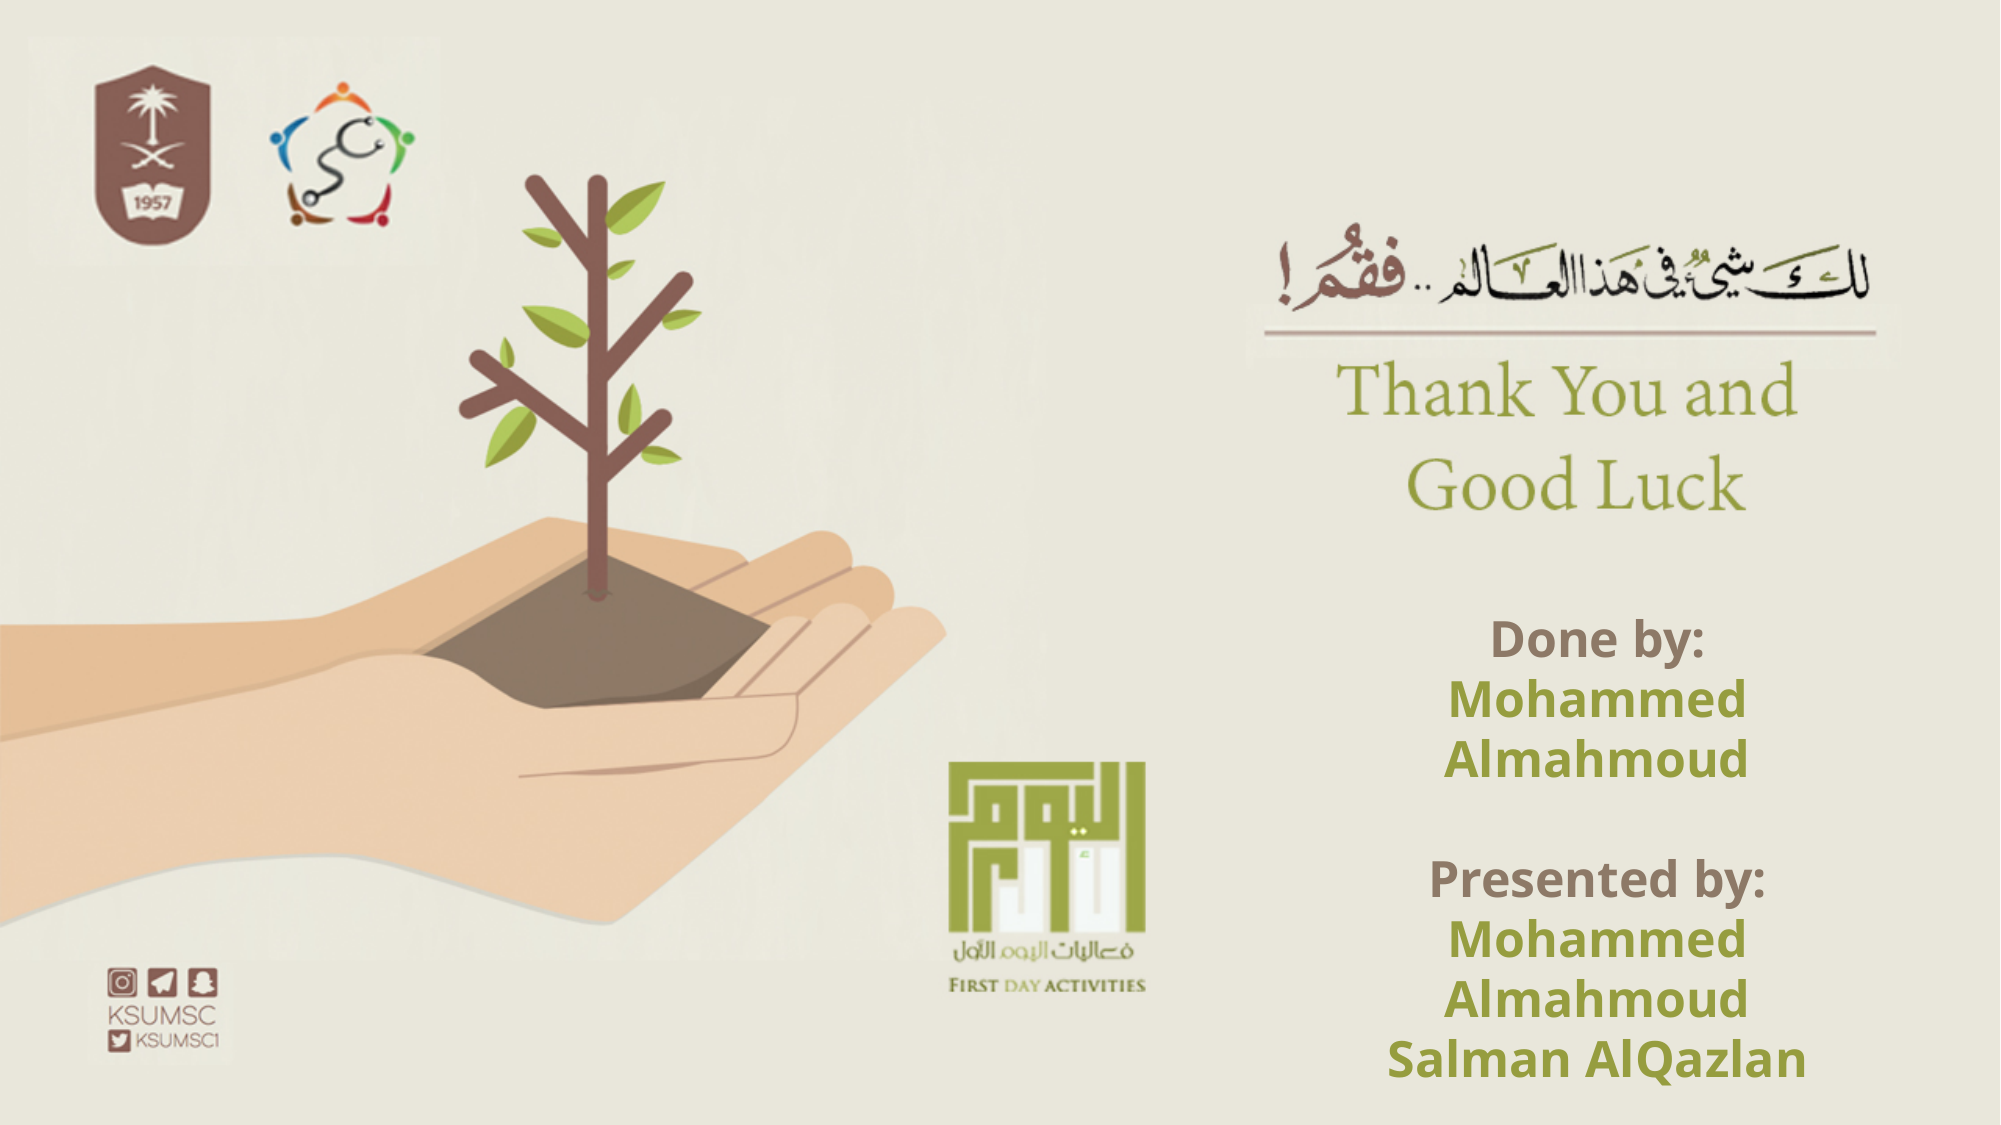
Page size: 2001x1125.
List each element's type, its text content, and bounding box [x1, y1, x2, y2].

text_box Done by: Mohammed Almahmoud Presented by: Mohammed Almahmoud Salman AlQazlan [1284, 600, 1911, 1095]
picture [0, 0, 2001, 1125]
